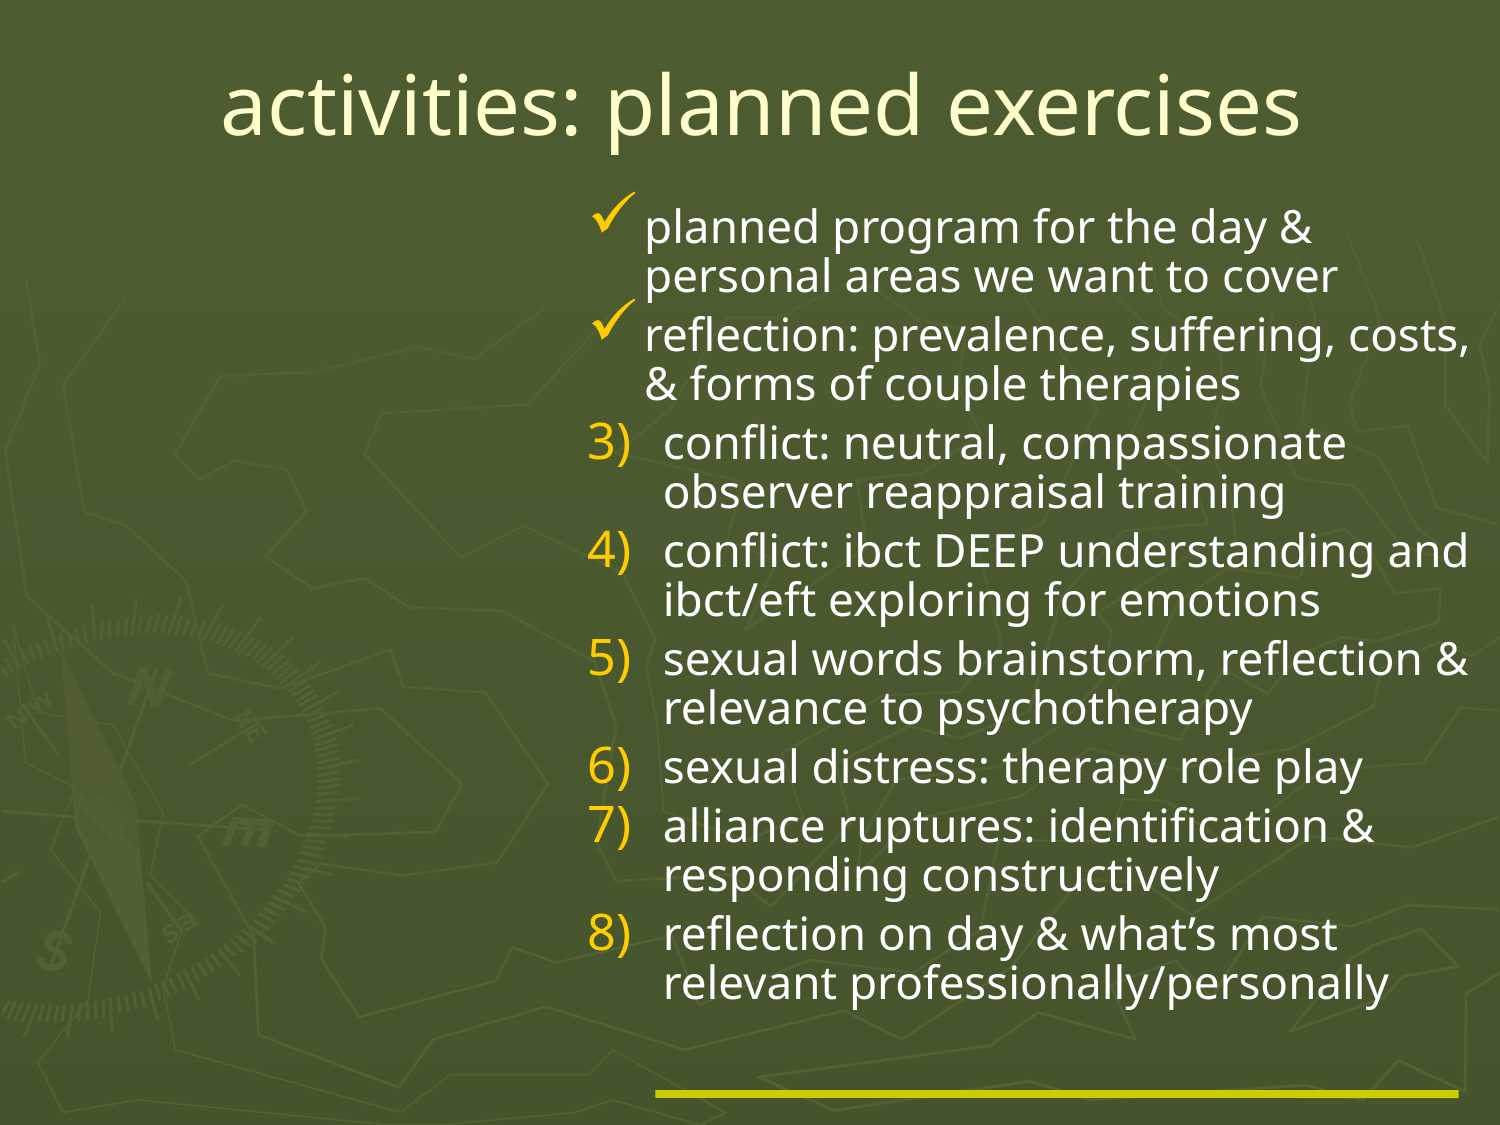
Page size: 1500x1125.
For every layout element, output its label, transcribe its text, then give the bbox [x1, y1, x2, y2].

title activities: planned exercises [64, 42, 1459, 160]
list planned program for the day & personal areas we want to cover reflection: prevalence, suffering, costs, & forms of couple therapies conflict: neutral, compassionate observer reappraisal training conflict: ibct DEEP understanding and ibct/eft exploring for emotions sexual words brainstorm, reflection & relevance to psychotherapy sexual distress: therapy role play alliance ruptures: identification & responding constructively reflection on day & what’s most relevant professionally/personally [572, 196, 1500, 1071]
